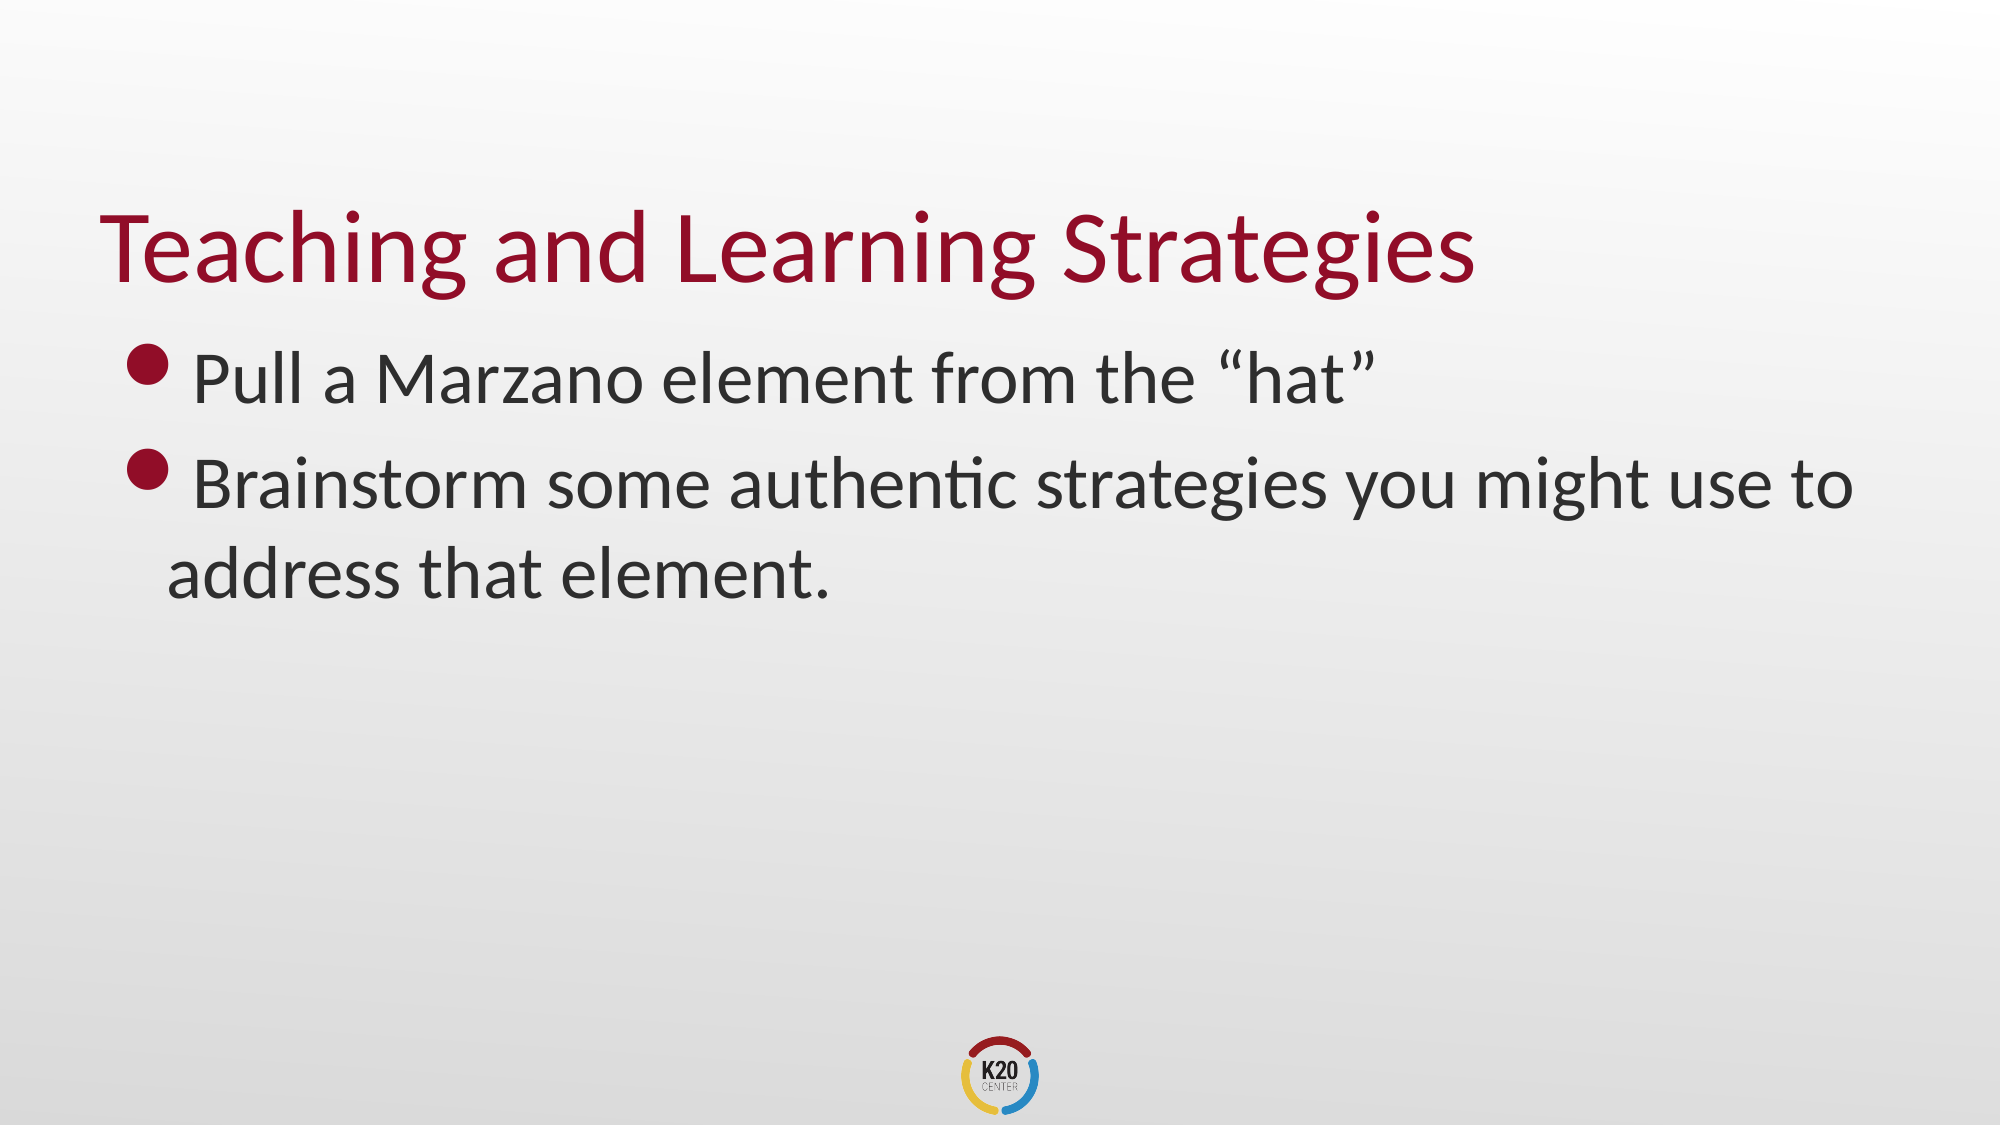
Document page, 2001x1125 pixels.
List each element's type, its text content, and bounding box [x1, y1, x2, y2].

picture [961, 1038, 1039, 1115]
list Pull a Marzano element from the “hat” Brainstorm some authentic strategies you might use to address that element. [99, 317, 1900, 1038]
title Teaching and Learning Strategies [99, 115, 1900, 303]
